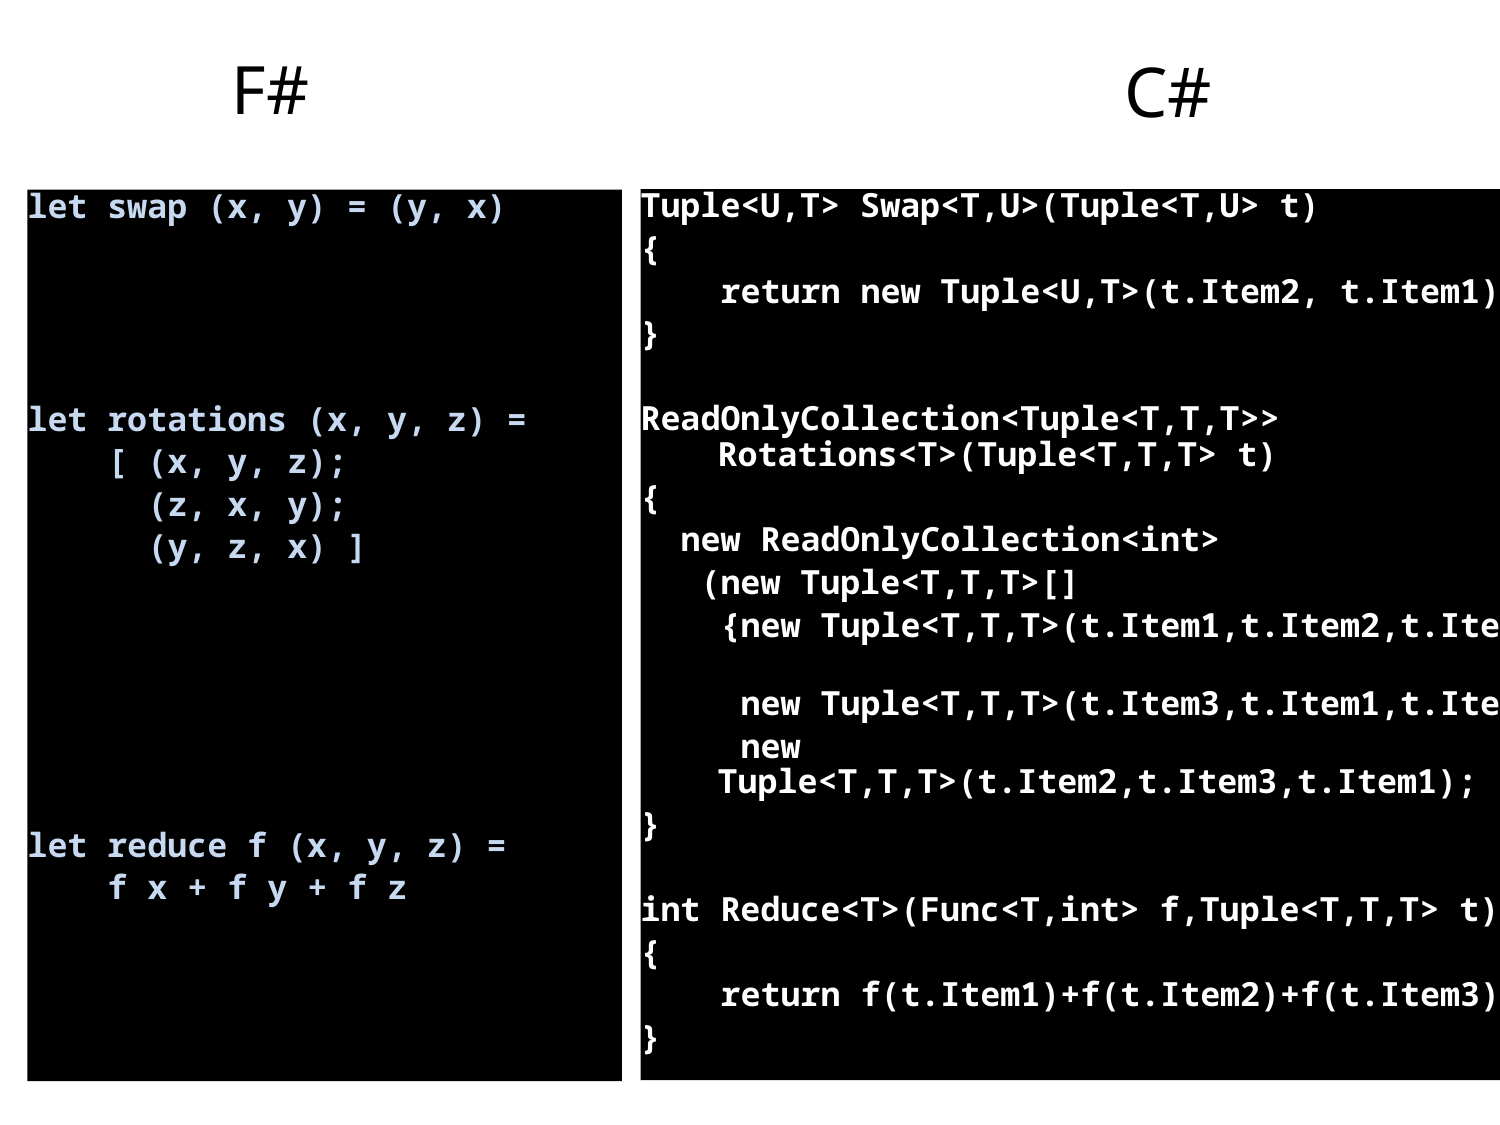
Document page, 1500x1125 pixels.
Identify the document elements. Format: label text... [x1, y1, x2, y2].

list C# [836, 58, 1500, 134]
list Tuple<U,T> Swap<T,U>(Tuple<T,U> t) { return new Tuple<U,T>(t.Item2, t.Item1) } ReadOnlyCollection<Tuple<T,T,T>> Rotations<T>(Tuple<T,T,T> t) { new ReadOnlyCollection<int> (new Tuple<T,T,T>[] {new Tuple<T,T,T>(t.Item1,t.Item2,t.Item3); new Tuple<T,T,T>(t.Item3,t.Item1,t.Item2); new Tuple<T,T,T>(t.Item2,t.Item3,t.Item1); }); } int Reduce<T>(Func<T,int> f,Tuple<T,T,T> t) { return f(t.Item1)+f(t.Item2)+f(t.Item3); } [640, 189, 1500, 1081]
text_box F# [0, 57, 603, 163]
list let swap (x, y) = (y, x) let rotations (x, y, z) = [ (x, y, z); (z, x, y); (y, z, x) ] let reduce f (x, y, z) = f x + f y + f z [27, 189, 622, 1082]
